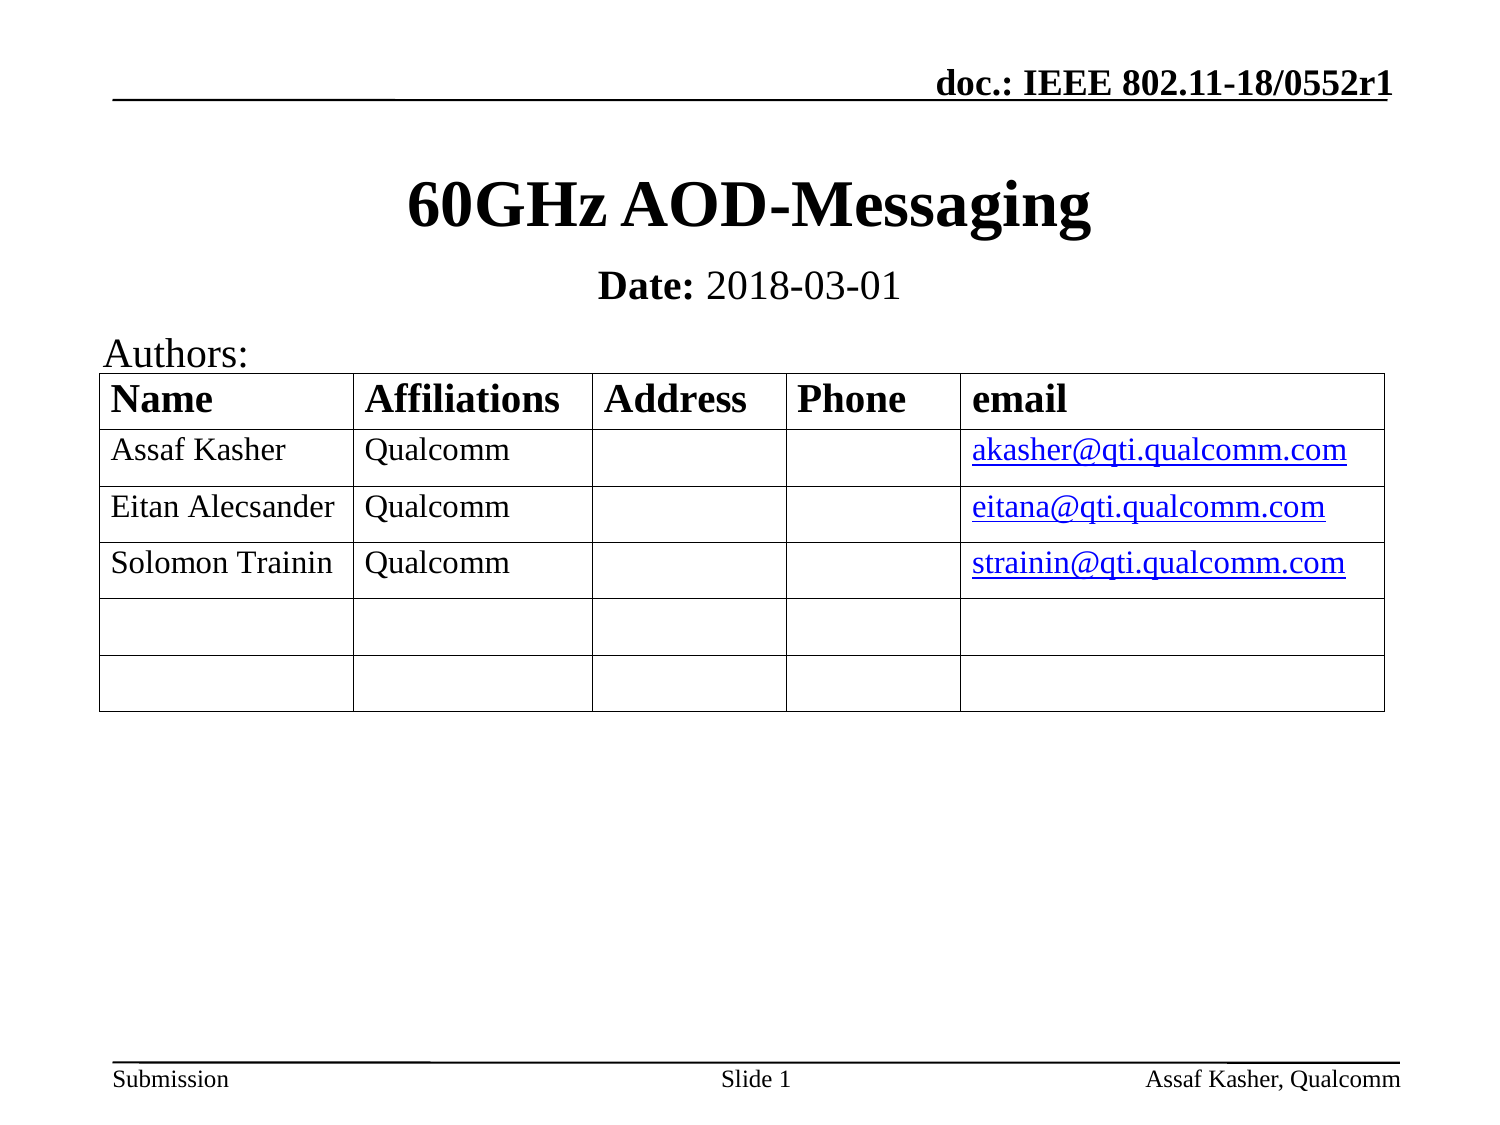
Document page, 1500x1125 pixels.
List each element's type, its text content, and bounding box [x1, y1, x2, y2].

footer Assaf Kasher, Qualcomm [902, 1061, 1402, 1093]
title 60GHz AOD-Messaging [112, 112, 1388, 249]
text_box Authors: [87, 318, 325, 371]
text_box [84, 372, 1416, 782]
slide_number Slide 1 [712, 1061, 800, 1123]
list Date: 2018-03-01 [112, 249, 1388, 316]
